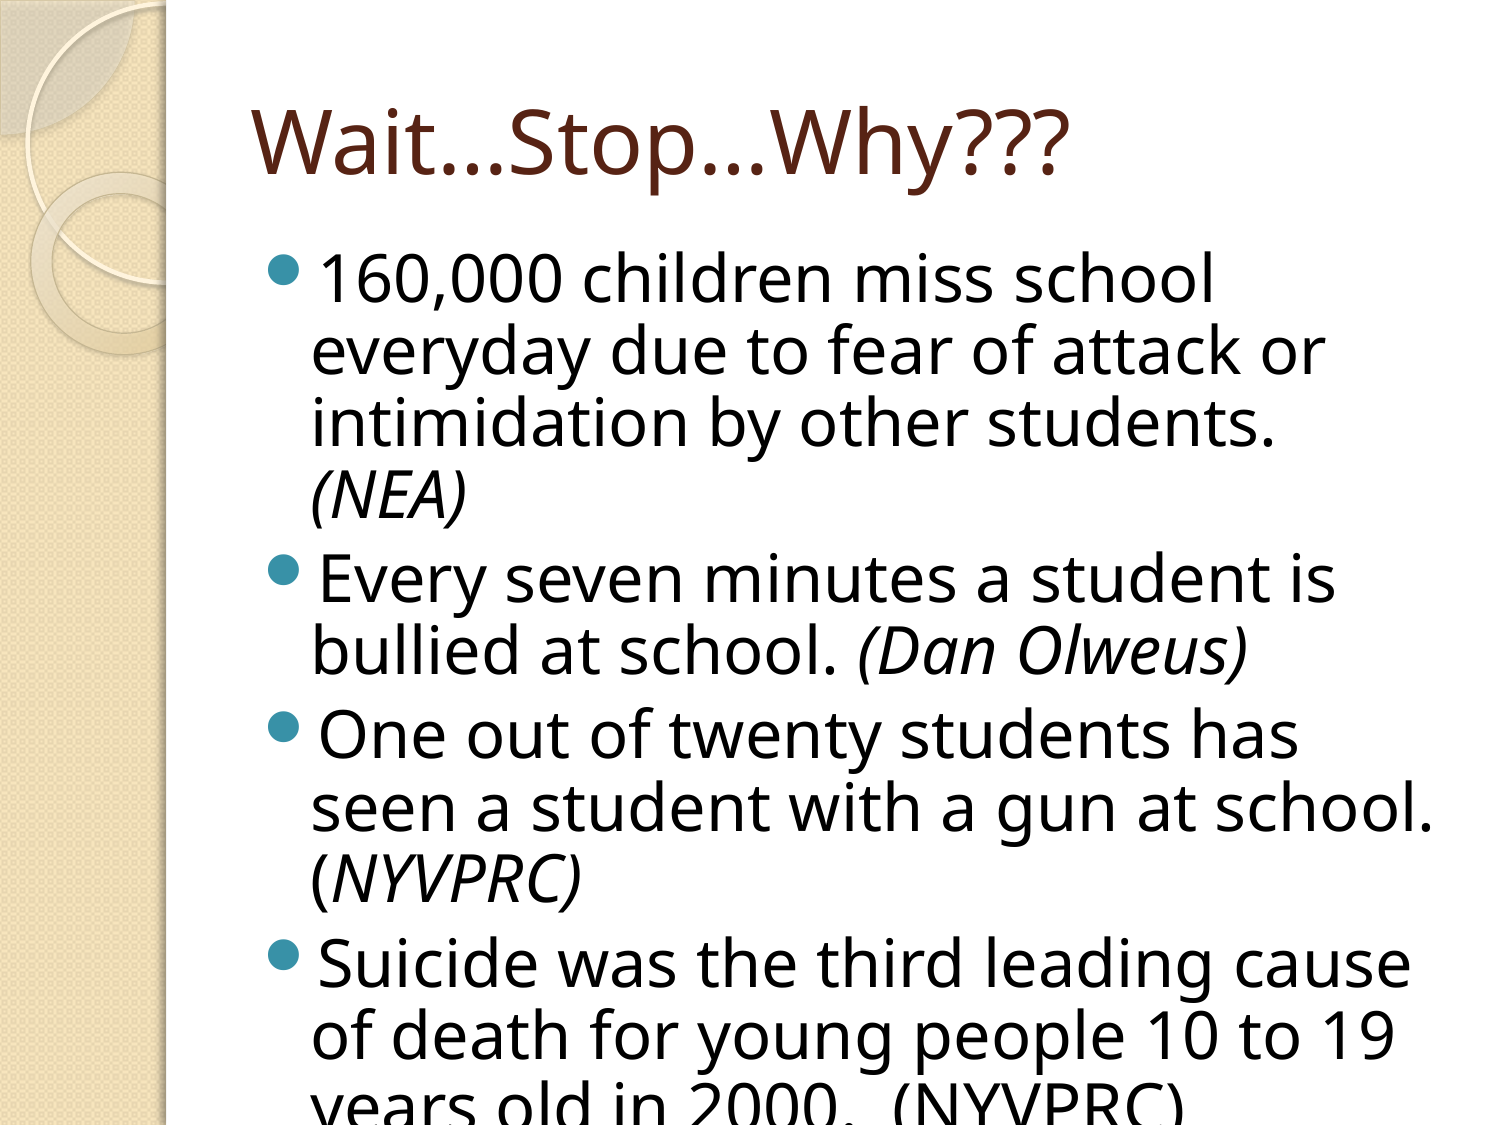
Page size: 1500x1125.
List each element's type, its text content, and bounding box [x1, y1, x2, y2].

title Wait…Stop…Why??? [235, 45, 1466, 233]
list 160,000 children miss school everyday due to fear of attack or intimidation by other students. (NEA) Every seven minutes a student is bullied at school. (Dan Olweus) One out of twenty students has seen a student with a gun at school. (NYVPRC) Suicide was the third leading cause of death for young people 10 to 19 years old in 2000. (NYVPRC) [235, 237, 1466, 1025]
